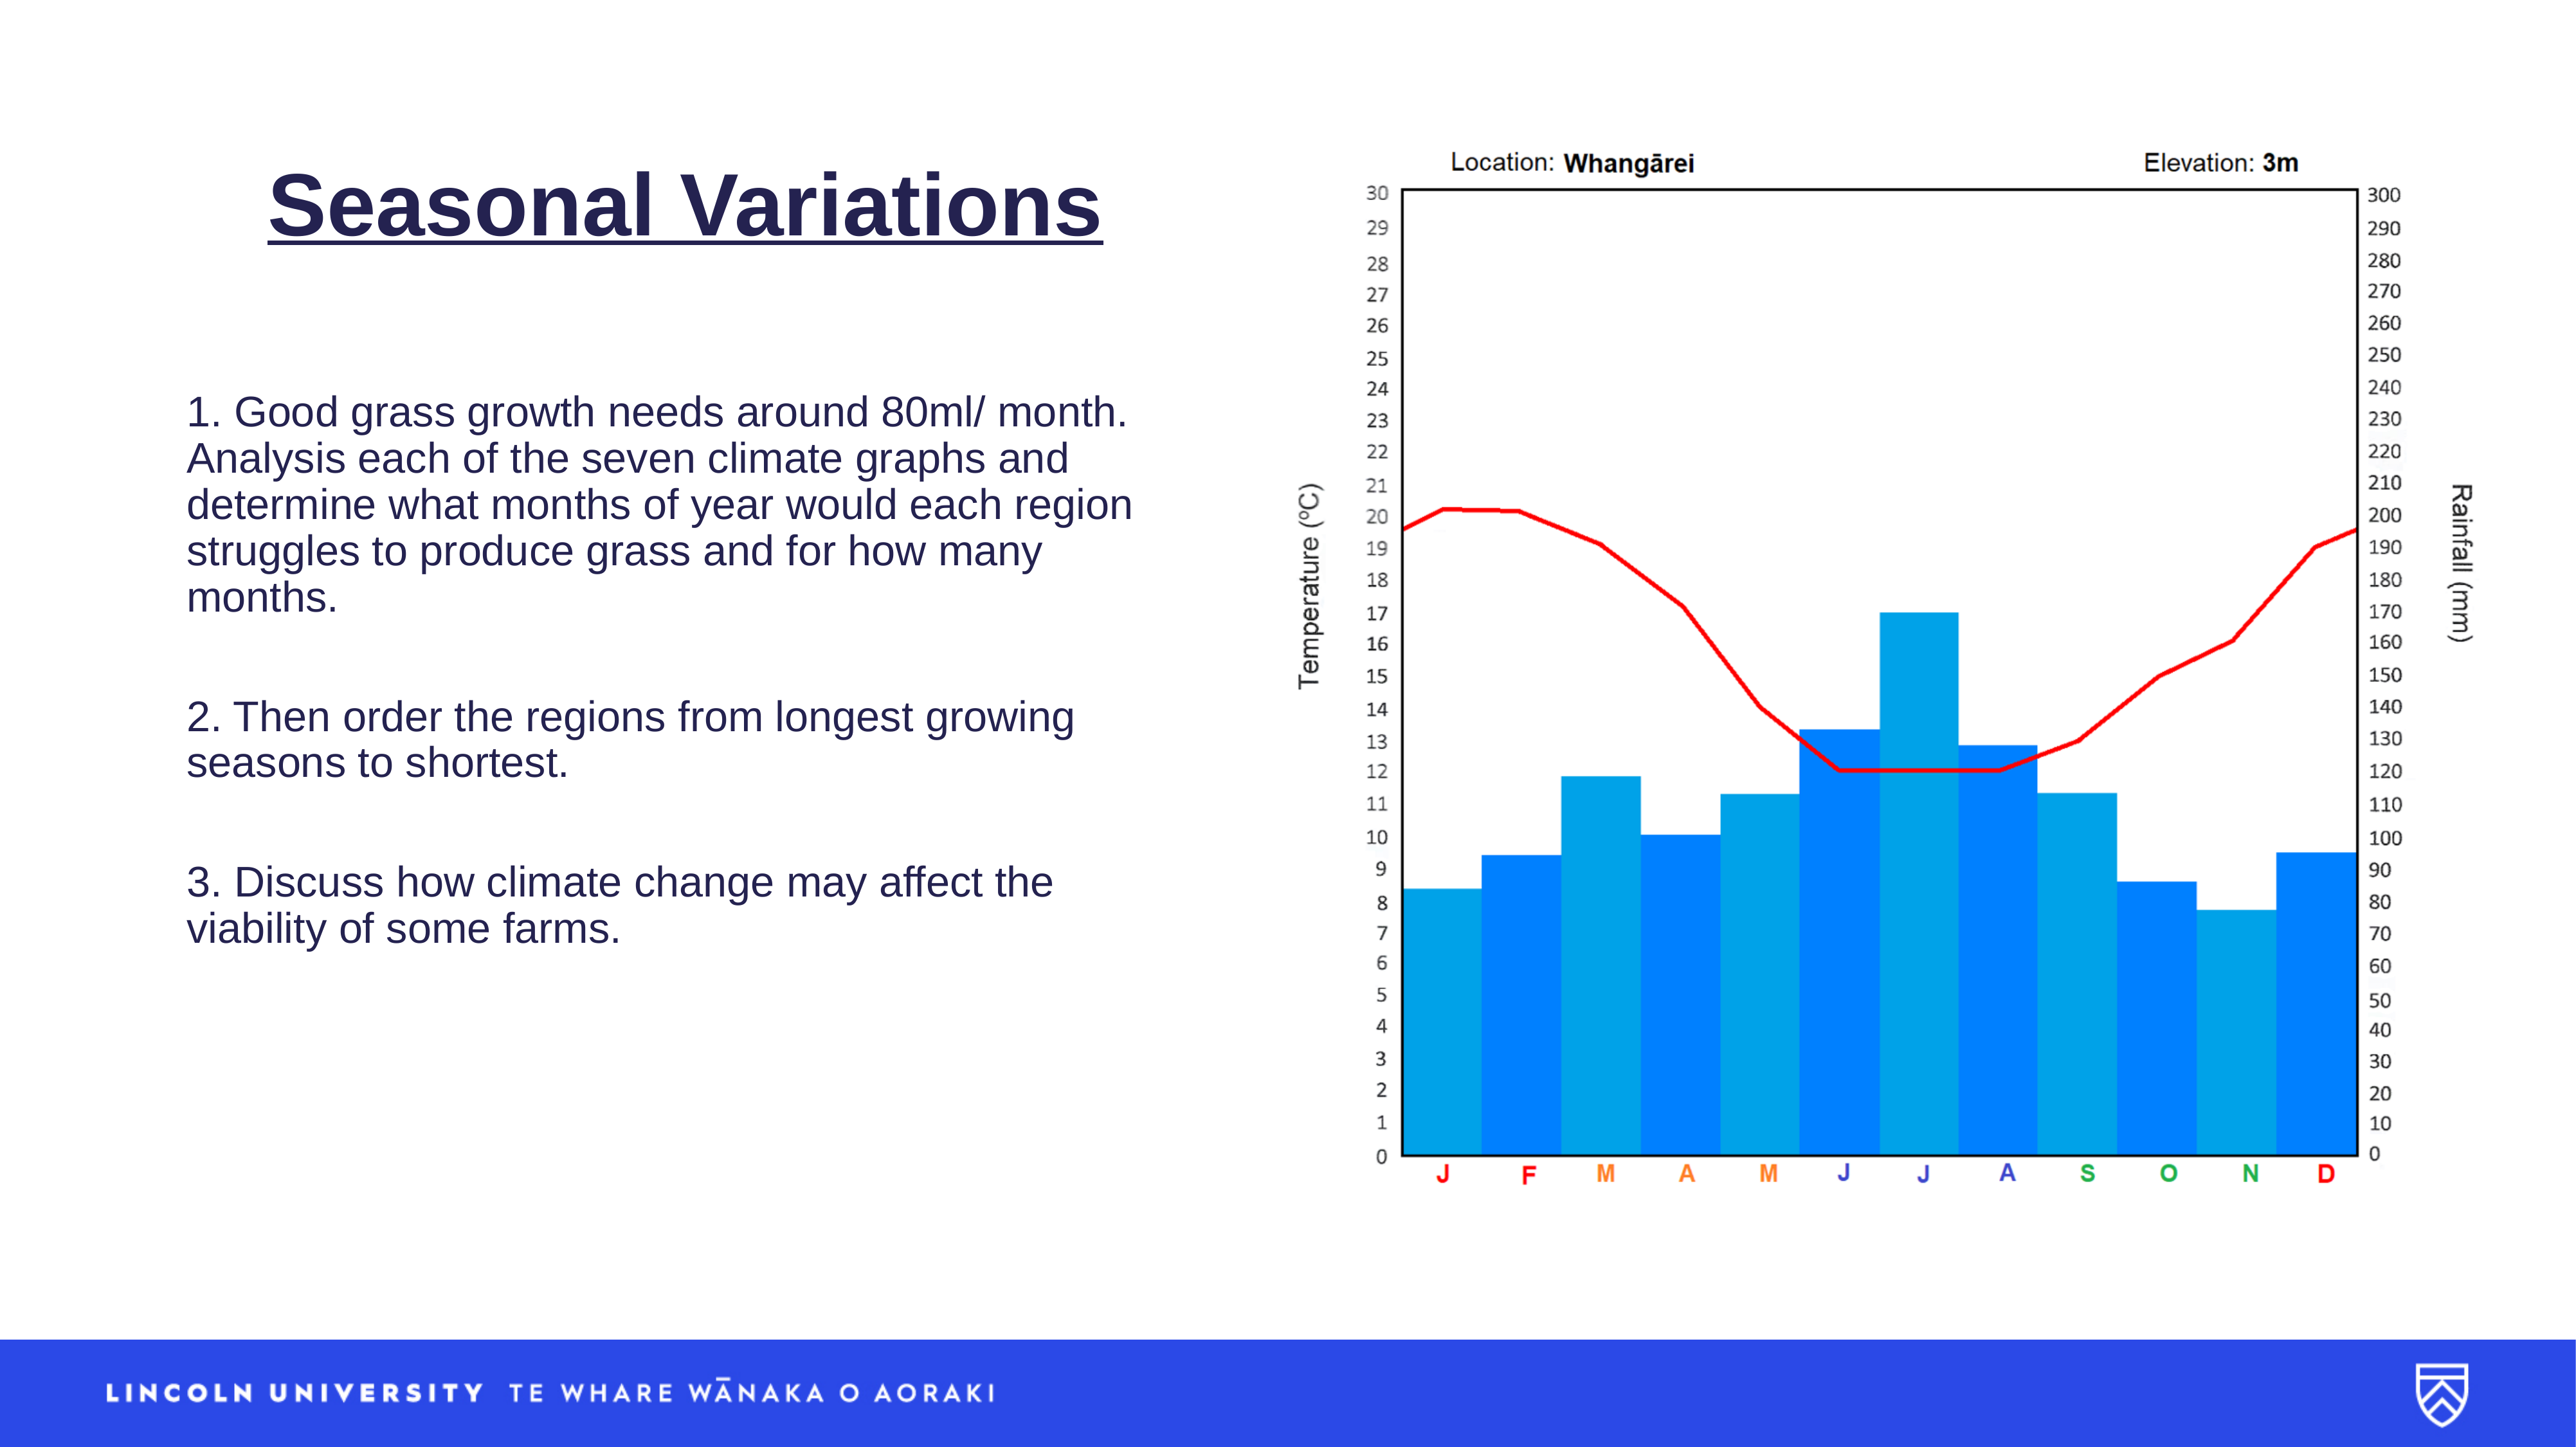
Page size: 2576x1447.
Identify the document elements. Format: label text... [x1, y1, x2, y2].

picture [0, 1340, 2576, 1447]
list 1. Good grass growth needs around 80ml/ month. Analysis each of the seven climate graphs and determine what months of year would each region struggles to produce grass and for how many months. 2. Then order the regions from longest growing seasons to shortest. 3. Discuss how climate change may affect the viability of some farms. [177, 385, 1194, 1260]
picture [1271, 140, 2484, 1208]
title Seasonal Variations [177, 154, 1194, 357]
